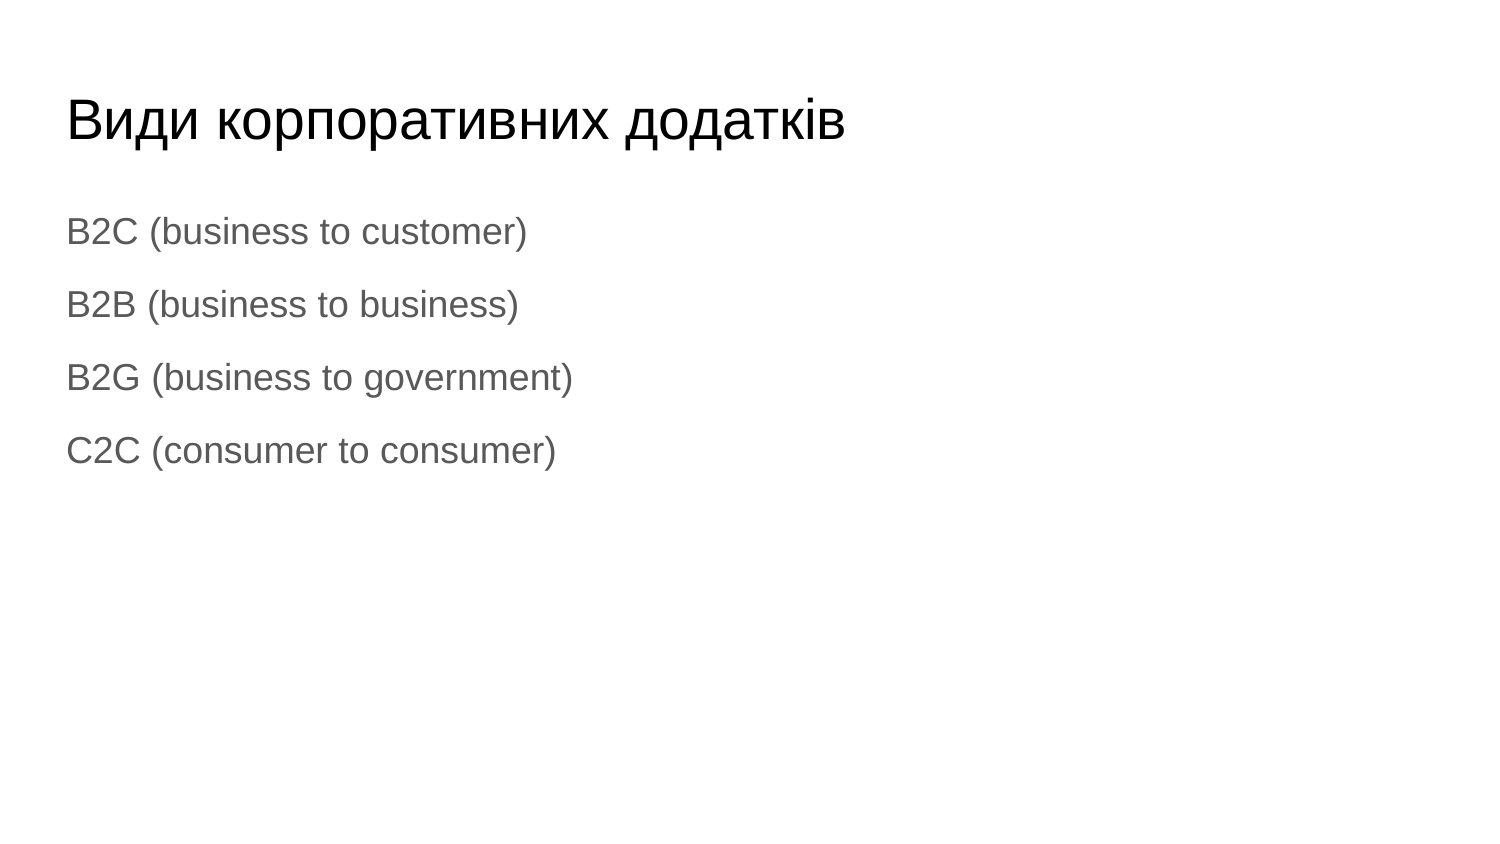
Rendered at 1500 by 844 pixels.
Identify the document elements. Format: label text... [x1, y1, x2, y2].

title Види корпоративних додатків [51, 72, 1449, 167]
list B2C (business to customer) B2B (business to business) B2G (business to government) C2С (consumer to consumer) [51, 189, 1449, 750]
